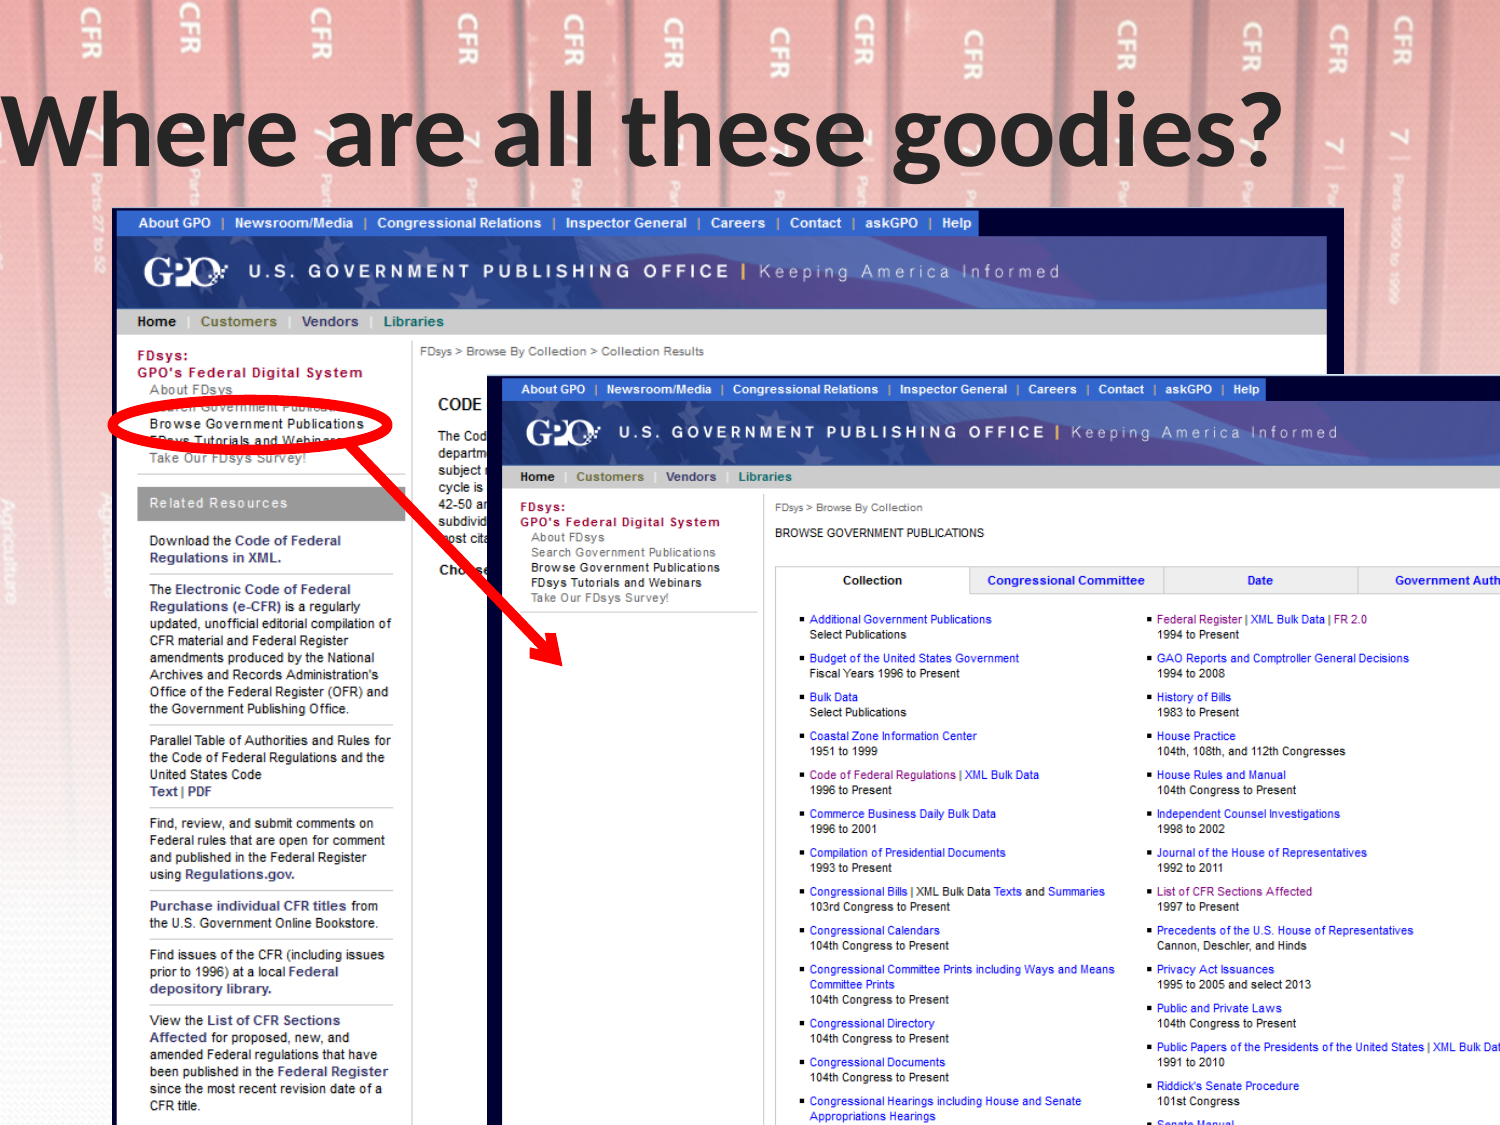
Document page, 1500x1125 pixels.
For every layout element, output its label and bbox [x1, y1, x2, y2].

picture [0, 0, 1500, 1125]
text_box [346, 442, 563, 667]
